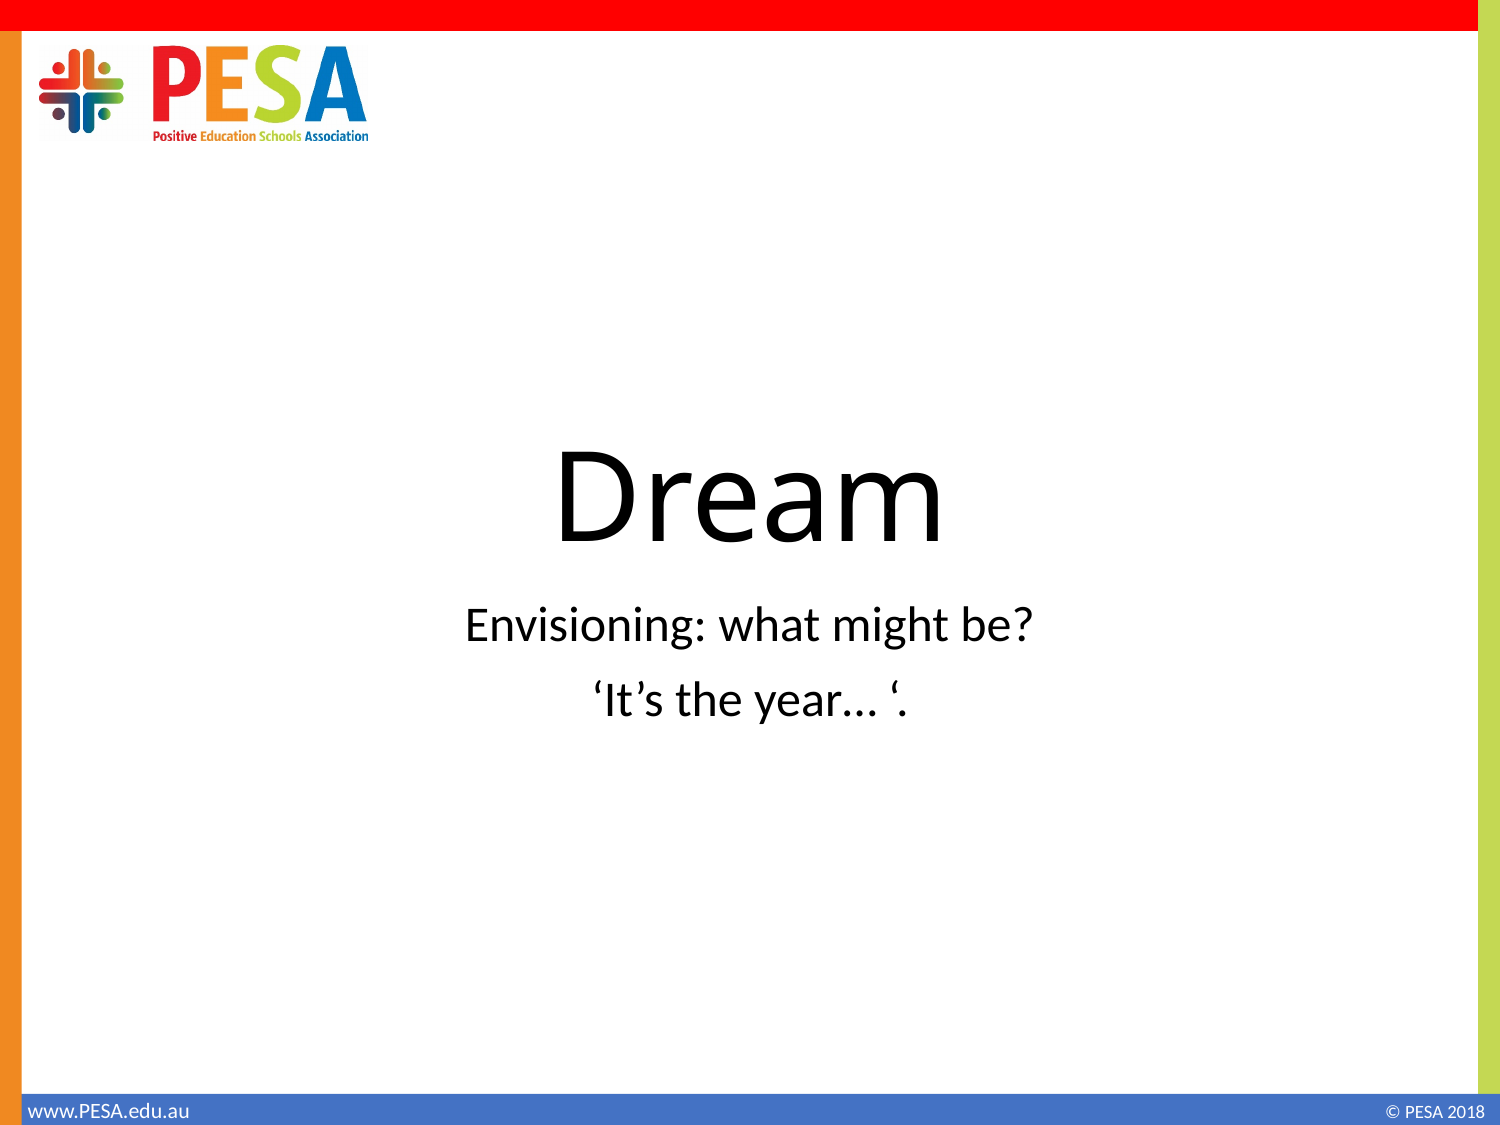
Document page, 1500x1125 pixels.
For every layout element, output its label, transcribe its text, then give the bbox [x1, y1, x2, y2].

text_box [0, 30, 23, 1125]
title Dream [112, 184, 1388, 576]
text_box [0, 0, 1477, 32]
text_box [1477, 0, 1500, 1093]
subtitle Envisioning: what might be? ‘It’s the year… ‘. [187, 590, 1313, 863]
picture [39, 45, 368, 141]
text_box www.PESA.edu.au © PESA 2018 [23, 1093, 1500, 1125]
